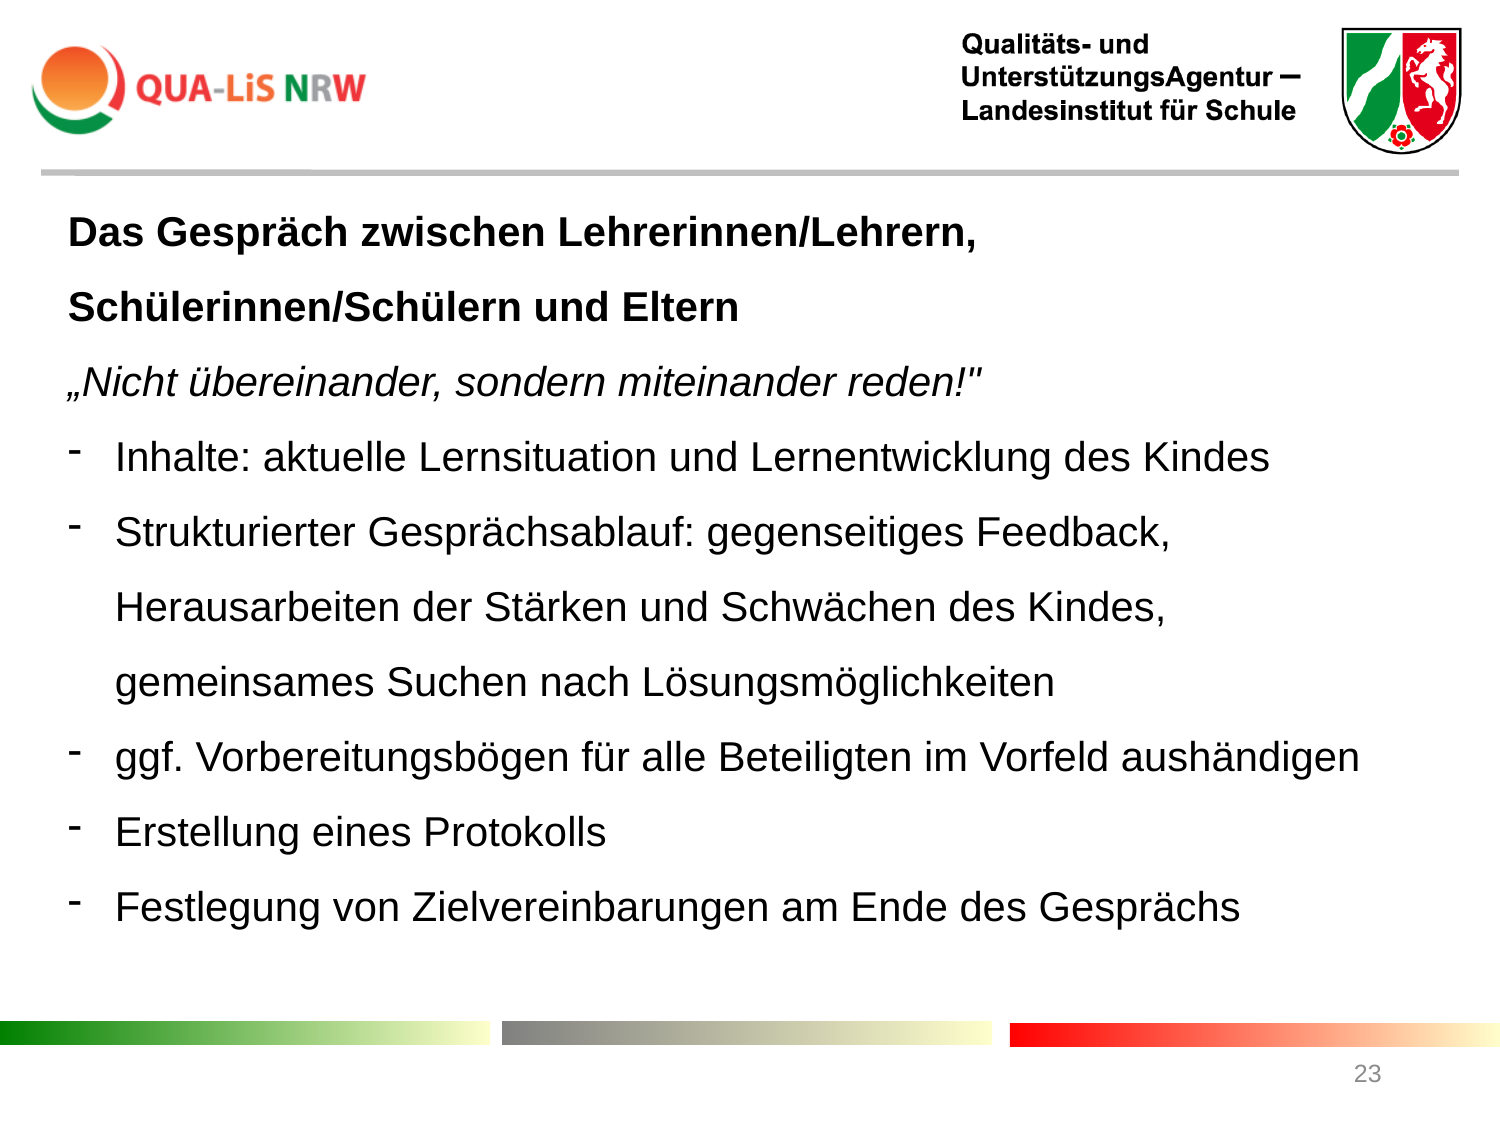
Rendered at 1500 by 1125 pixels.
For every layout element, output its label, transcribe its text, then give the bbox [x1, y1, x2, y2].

text_box Das Gespräch zwischen Lehrerinnen/Lehrern, Schülerinnen/Schülern und Eltern „Nicht übereinander, sondern miteinander reden!" Inhalte: aktuelle Lernsituation und Lernentwicklung des Kindes Strukturierter Gesprächsablauf: gegenseitiges Feedback, Herausarbeiten der Stärken und Schwächen des Kindes, gemeinsames Suchen nach Lösungsmöglichkeiten ggf. Vorbereitungsbögen für alle Beteiligten im Vorfeld aushändigen Erstellung eines Protokolls Festlegung von Zielvereinbarungen am Ende des Gesprächs [53, 172, 1447, 938]
text_box [512, 1042, 988, 1103]
picture [29, 39, 372, 138]
picture [939, 18, 1471, 161]
slide_number 23 [1059, 1042, 1397, 1103]
